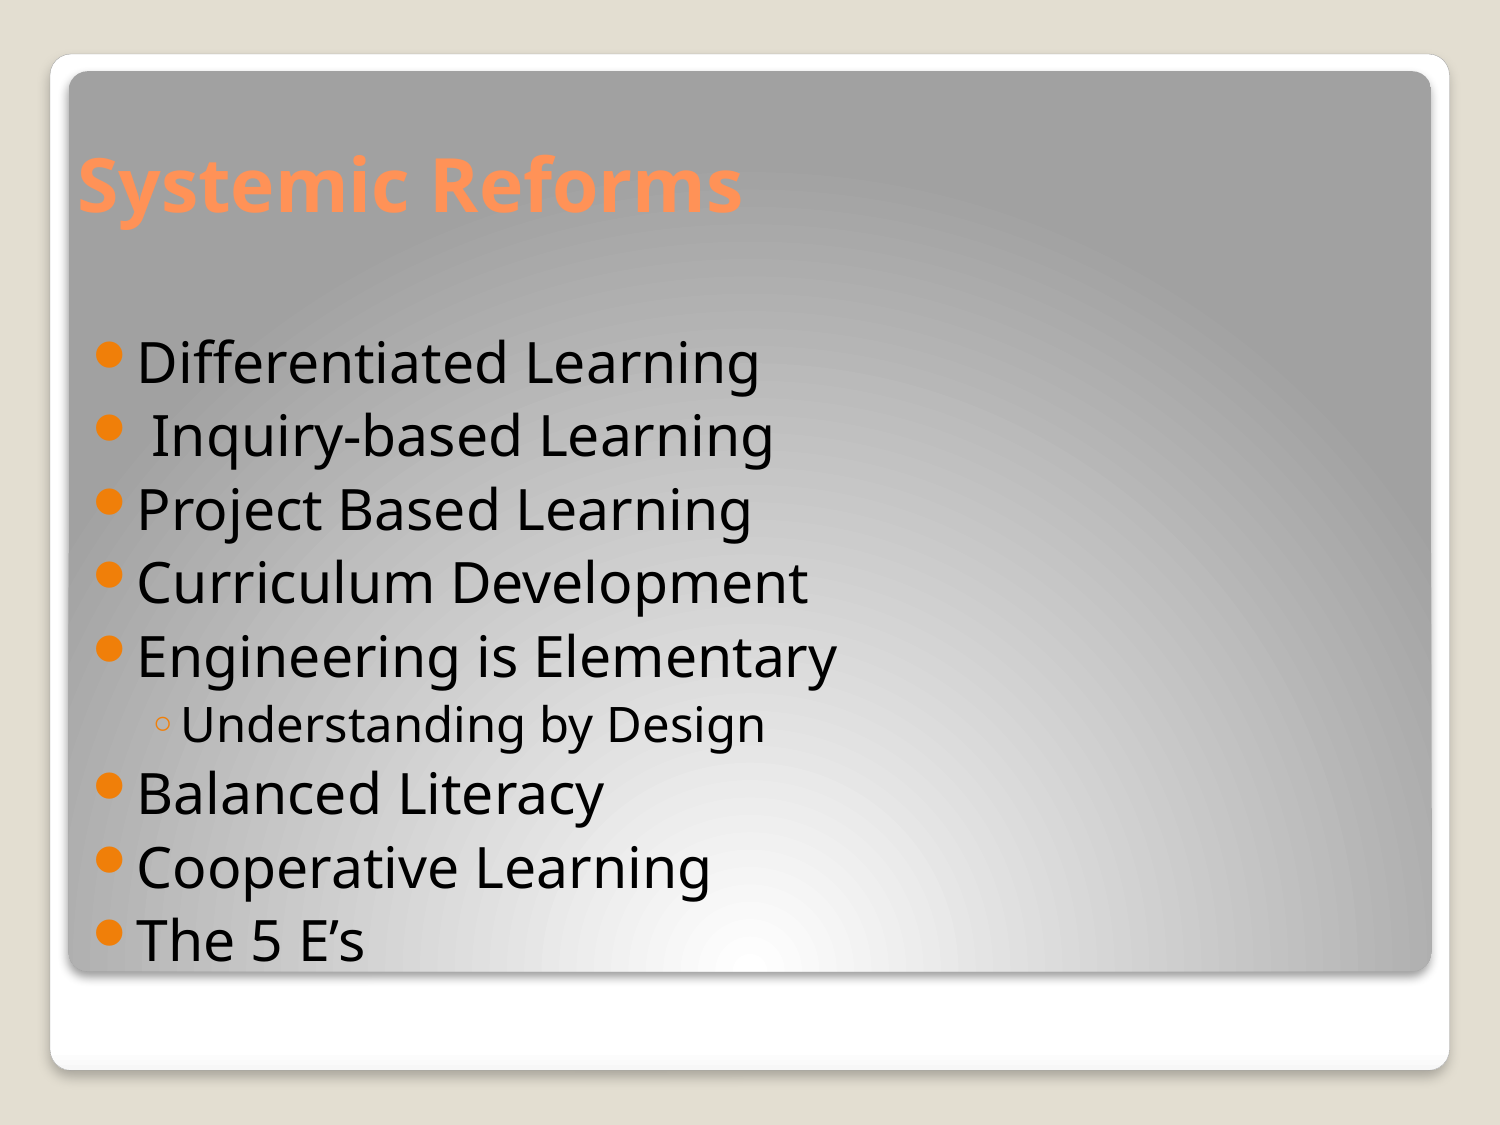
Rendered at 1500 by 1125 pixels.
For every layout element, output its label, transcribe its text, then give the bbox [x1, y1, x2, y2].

list Differentiated Learning Inquiry-based Learning Project Based Learning Curriculum Development Engineering is Elementary Understanding by Design Balanced Literacy Cooperative Learning The 5 E’s [62, 237, 1405, 987]
title Systemic Reforms [62, 62, 1405, 235]
